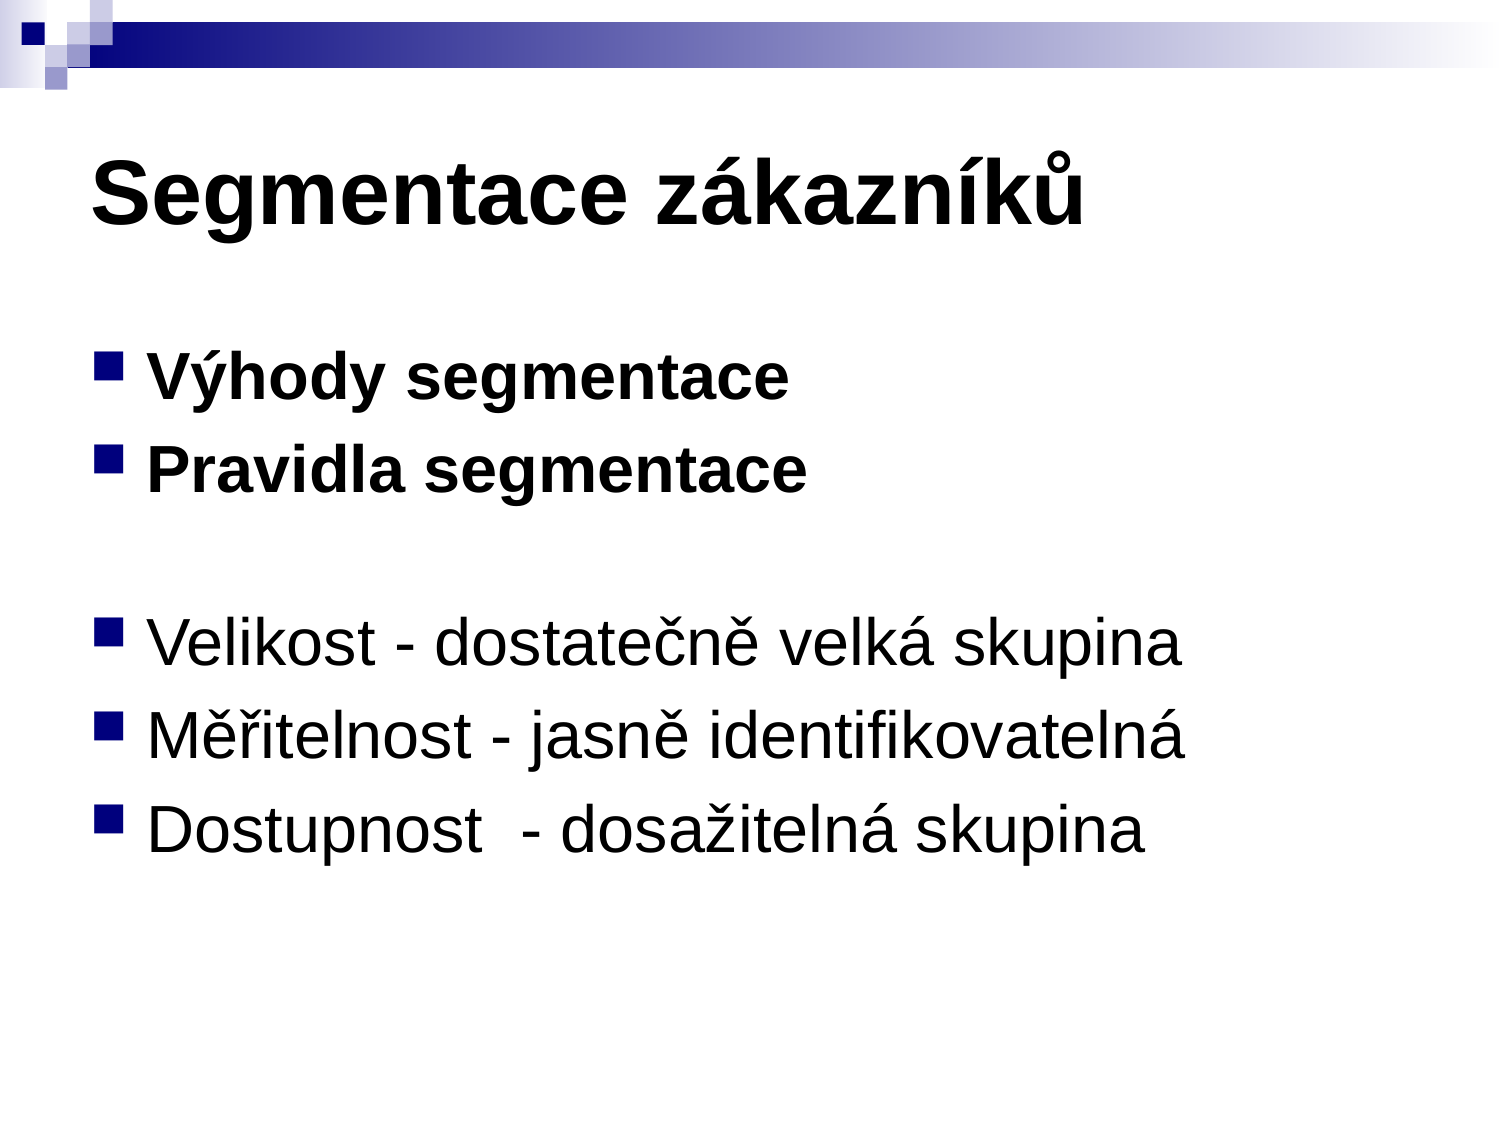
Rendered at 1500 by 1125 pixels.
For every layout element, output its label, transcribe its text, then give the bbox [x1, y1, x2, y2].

list Výhody segmentace Pravidla segmentace Velikost - dostatečně velká skupina Měřitelnost - jasně identifikovatelná Dostupnost - dosažitelná skupina [74, 324, 1426, 963]
title Segmentace zákazníků [74, 74, 1426, 301]
